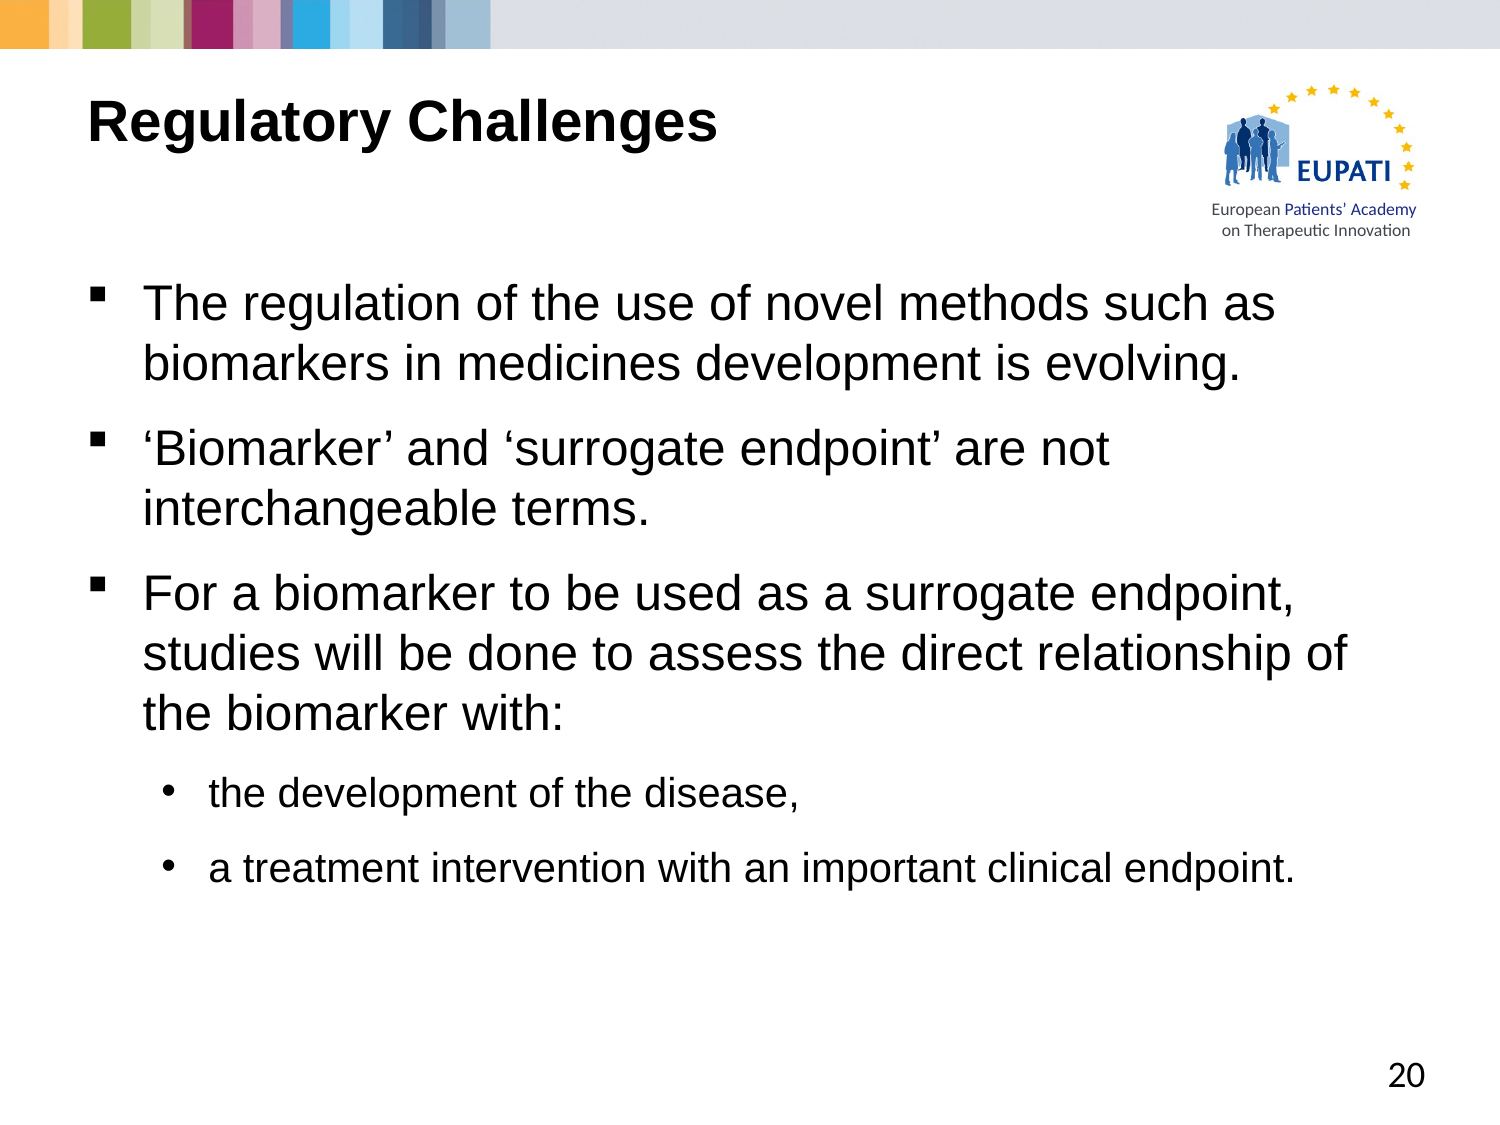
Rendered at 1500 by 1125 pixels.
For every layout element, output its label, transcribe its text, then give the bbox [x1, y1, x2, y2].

title Regulatory Challenges [72, 75, 1141, 231]
slide_number 20 [1090, 1042, 1441, 1103]
picture [0, 0, 1500, 49]
list The regulation of the use of novel methods such as biomarkers in medicines development is evolving. ‘Biomarker’ and ‘surrogate endpoint’ are not interchangeable terms. For a biomarker to be used as a surrogate endpoint, studies will be done to assess the direct relationship of the biomarker with: the development of the disease, a treatment intervention with an important clinical endpoint. [71, 262, 1422, 1005]
picture [1218, 81, 1420, 191]
